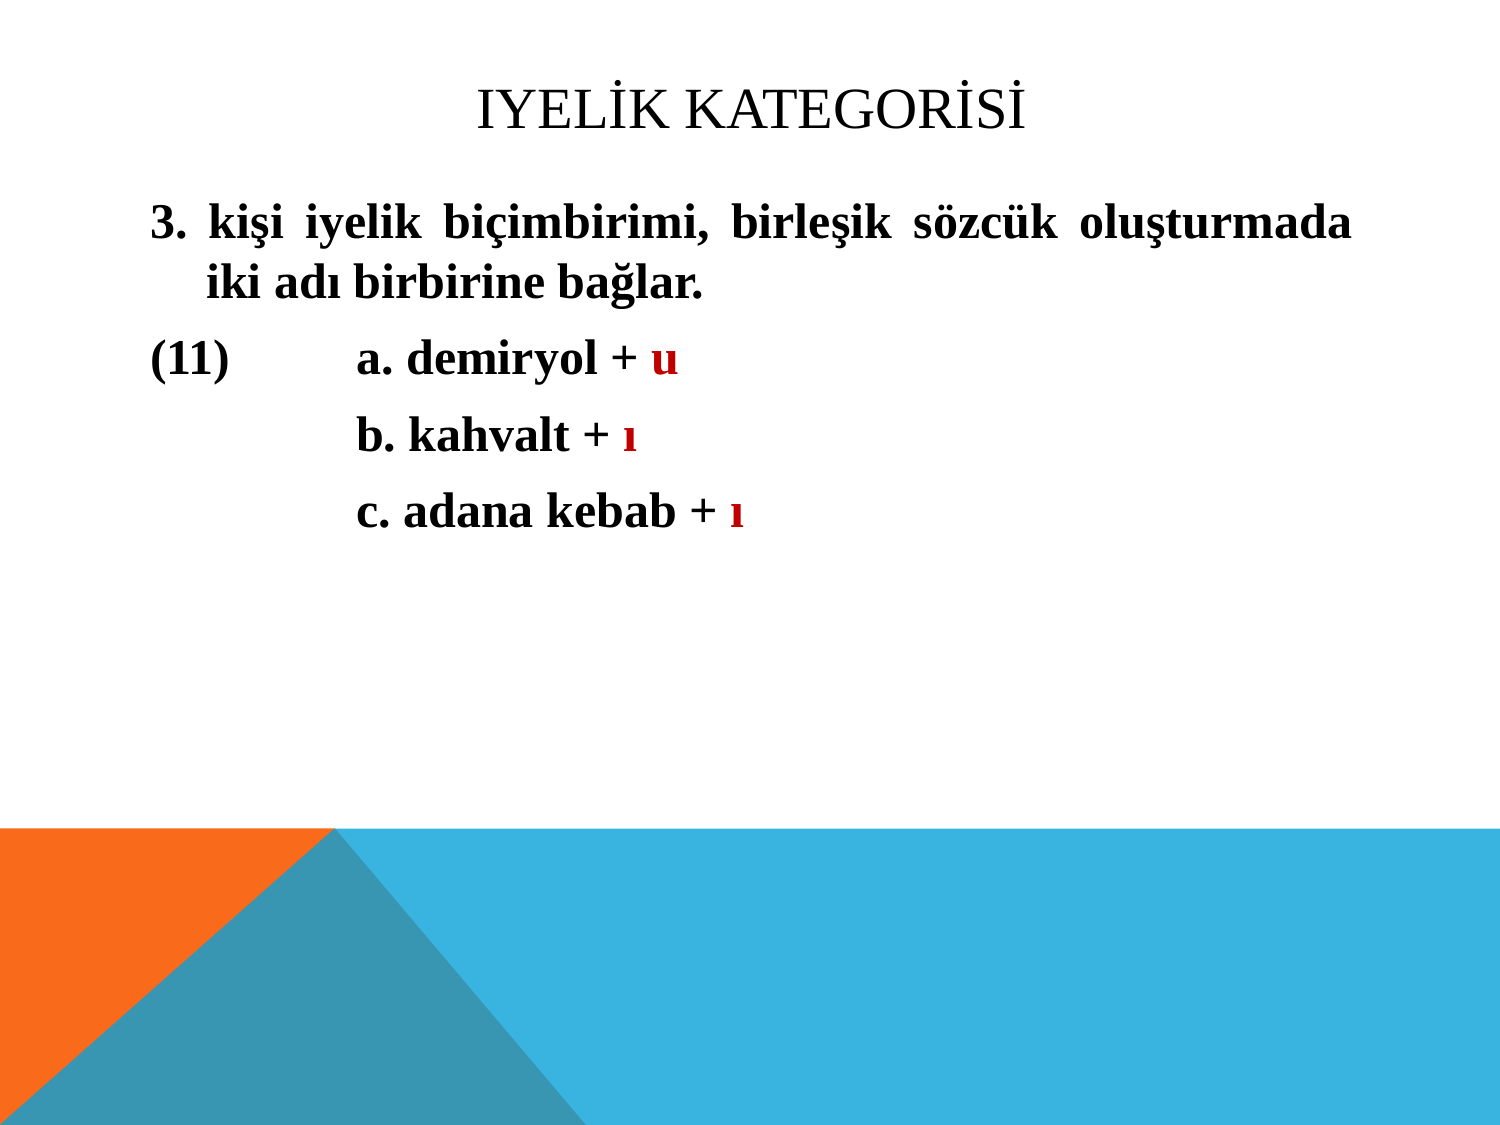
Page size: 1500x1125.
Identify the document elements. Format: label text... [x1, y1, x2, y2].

title Iyelik Kategorisi [135, 60, 1369, 150]
list 3. kişi iyelik biçimbirimi, birleşik sözcük oluşturmada iki adı birbirine bağlar. (11) a. demiryol + u b. kahvalt + ı c. adana kebab + ı [135, 180, 1369, 768]
